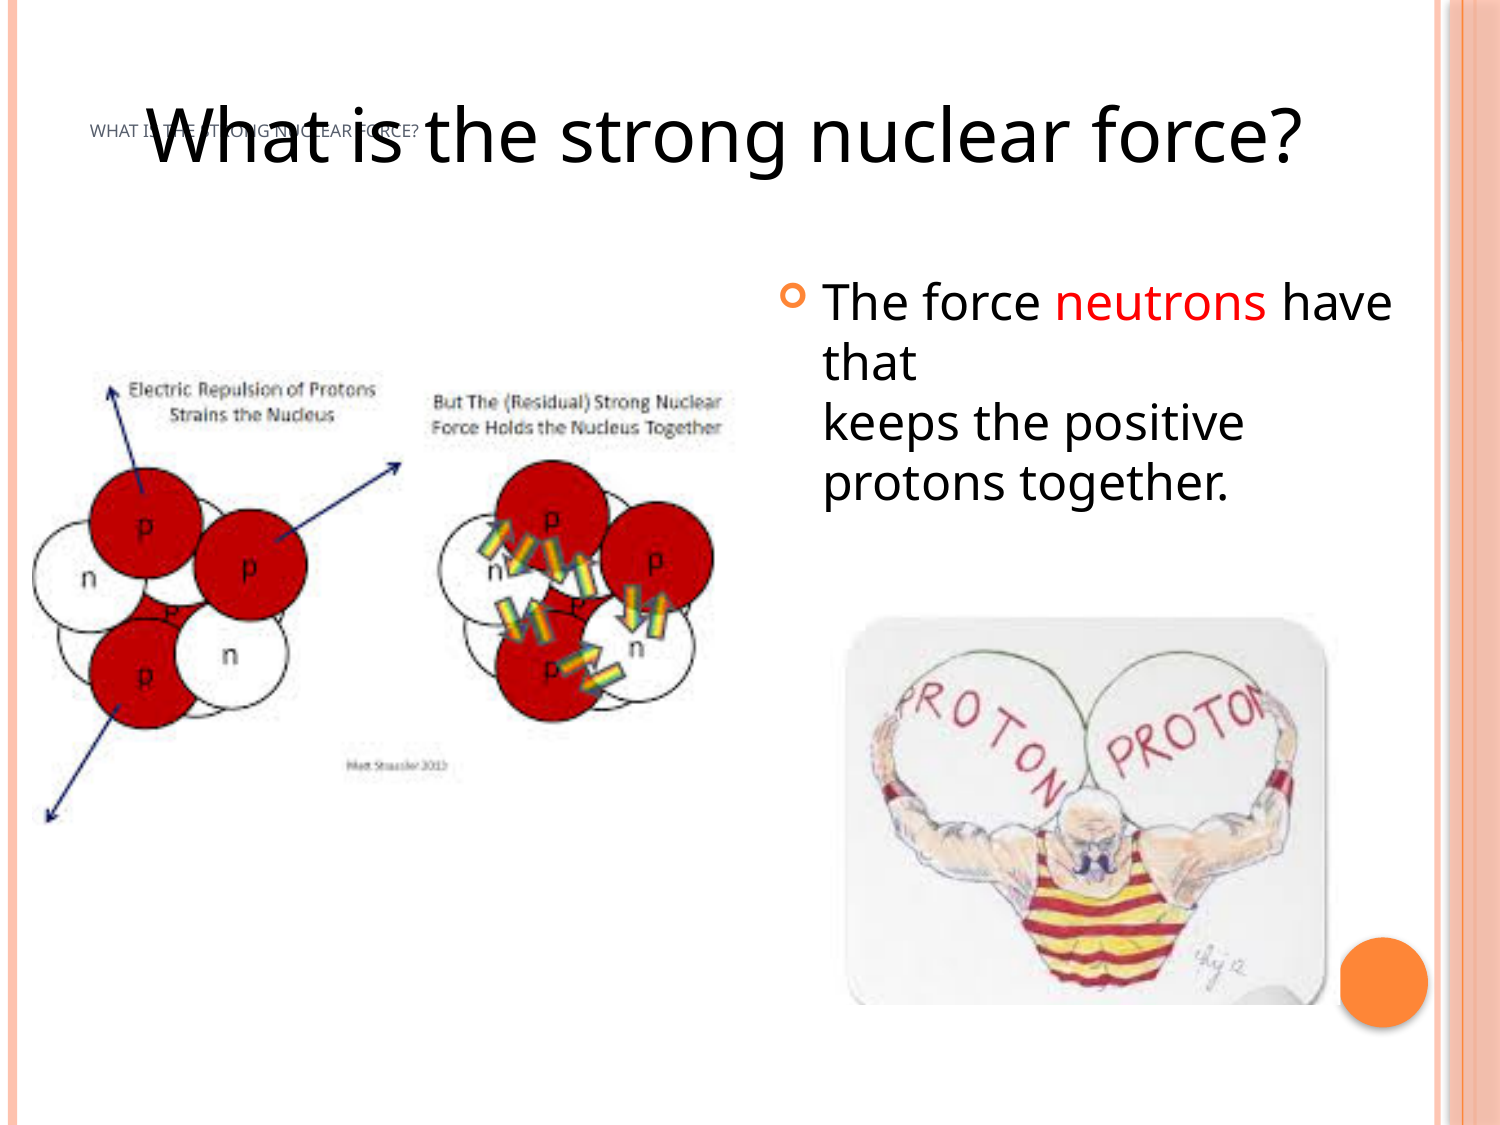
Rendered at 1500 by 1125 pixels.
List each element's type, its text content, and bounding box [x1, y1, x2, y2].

list The force neutrons have that keeps the positive protons together. [762, 262, 1425, 607]
picture [829, 545, 1341, 1006]
text_box What is the strong nuclear force? [130, 80, 1367, 185]
title What is the strong nuclear force? [75, 45, 1300, 233]
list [31, 213, 738, 1006]
